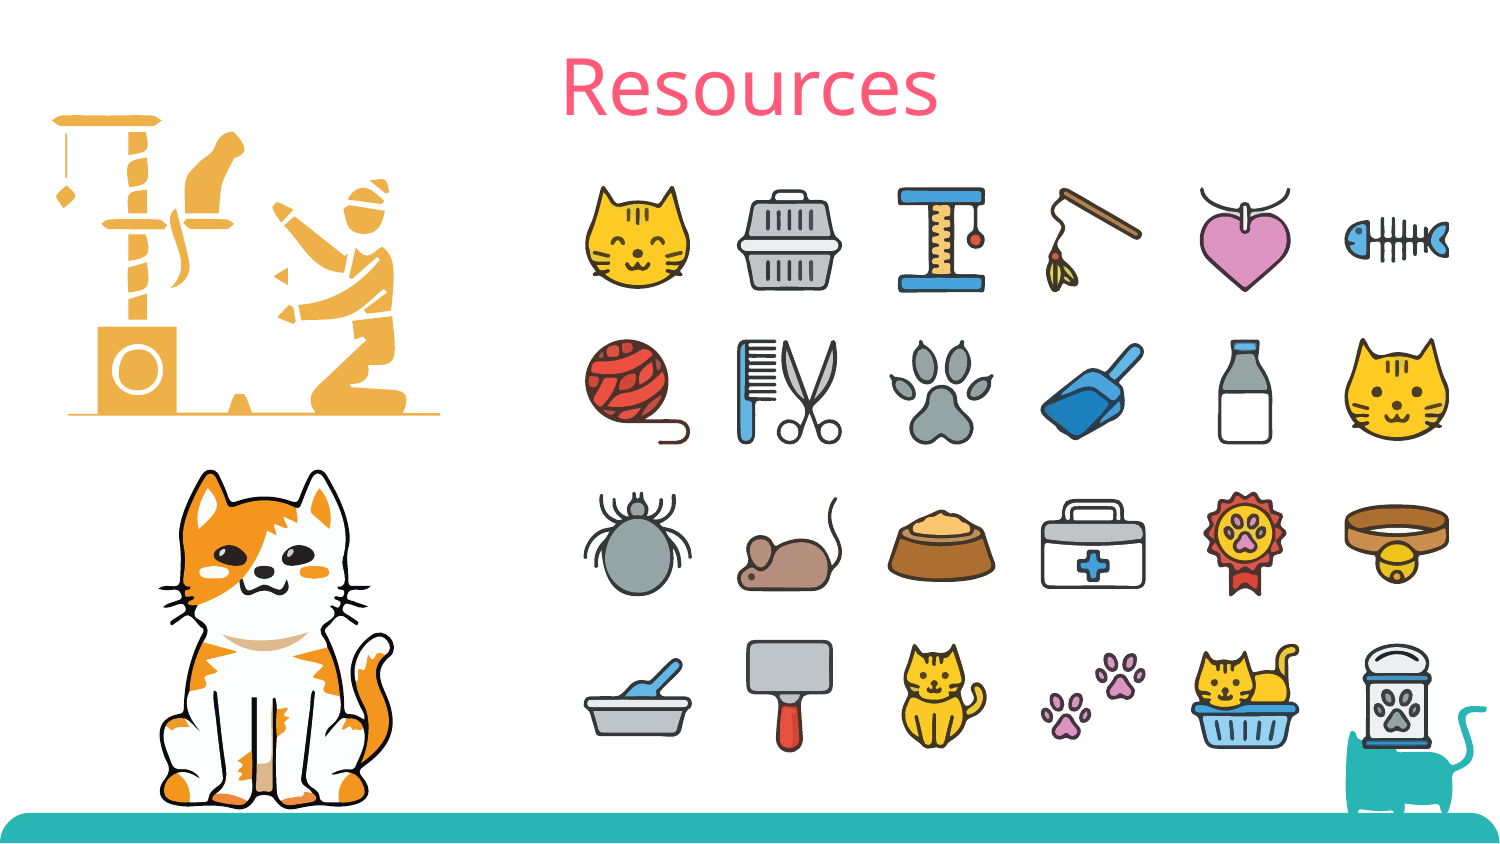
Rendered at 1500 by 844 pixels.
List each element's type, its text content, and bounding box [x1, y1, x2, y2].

picture [583, 186, 1450, 754]
title Resources [51, 21, 1449, 116]
picture [50, 115, 441, 417]
picture [158, 469, 395, 811]
